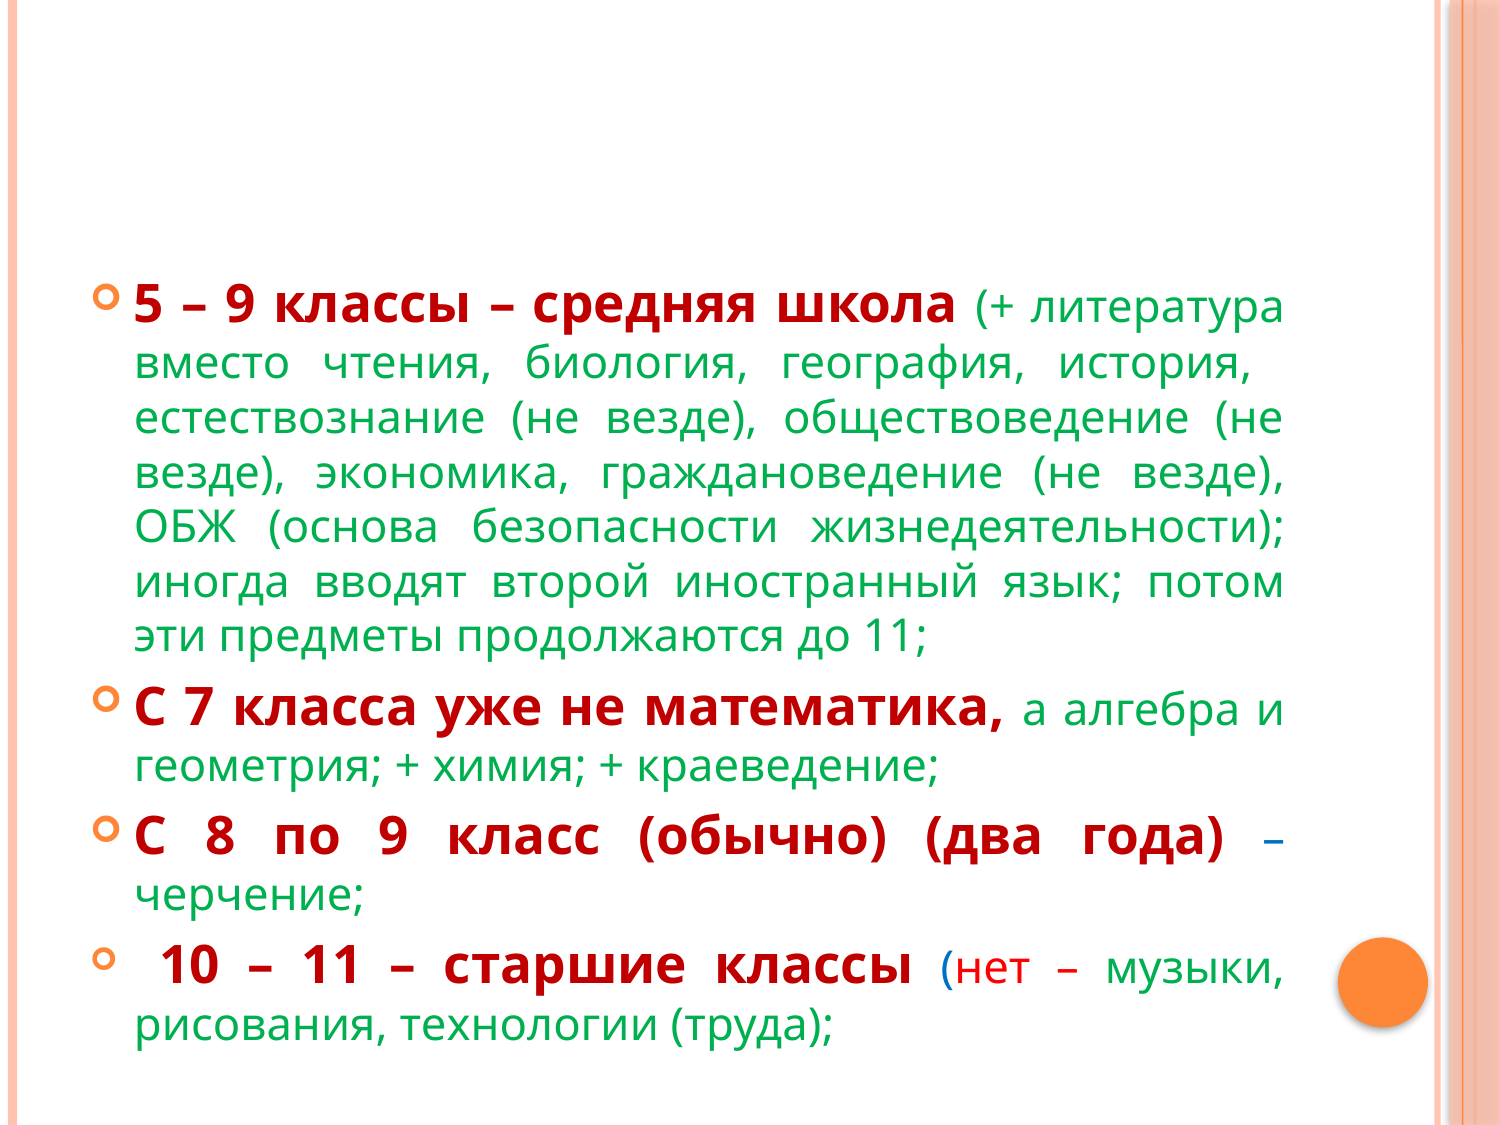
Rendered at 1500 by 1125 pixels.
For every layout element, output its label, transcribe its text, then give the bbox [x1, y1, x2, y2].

list 5 – 9 классы – средняя школа (+ литература вместо чтения, биология, география, история, естествознание (не везде), обществоведение (не везде), экономика, граждановедение (не везде), ОБЖ (основа безопасности жизнедеятельности); иногда вводят второй иностранный язык; потом эти предметы продолжаются до 11; С 7 класса уже не математика, а алгебра и геометрия; + химия; + краеведение; С 8 по 9 класс (обычно) (два года) – черчение; 10 – 11 – старшие классы (нет – музыки, рисования, технологии (труда); [75, 262, 1300, 1062]
